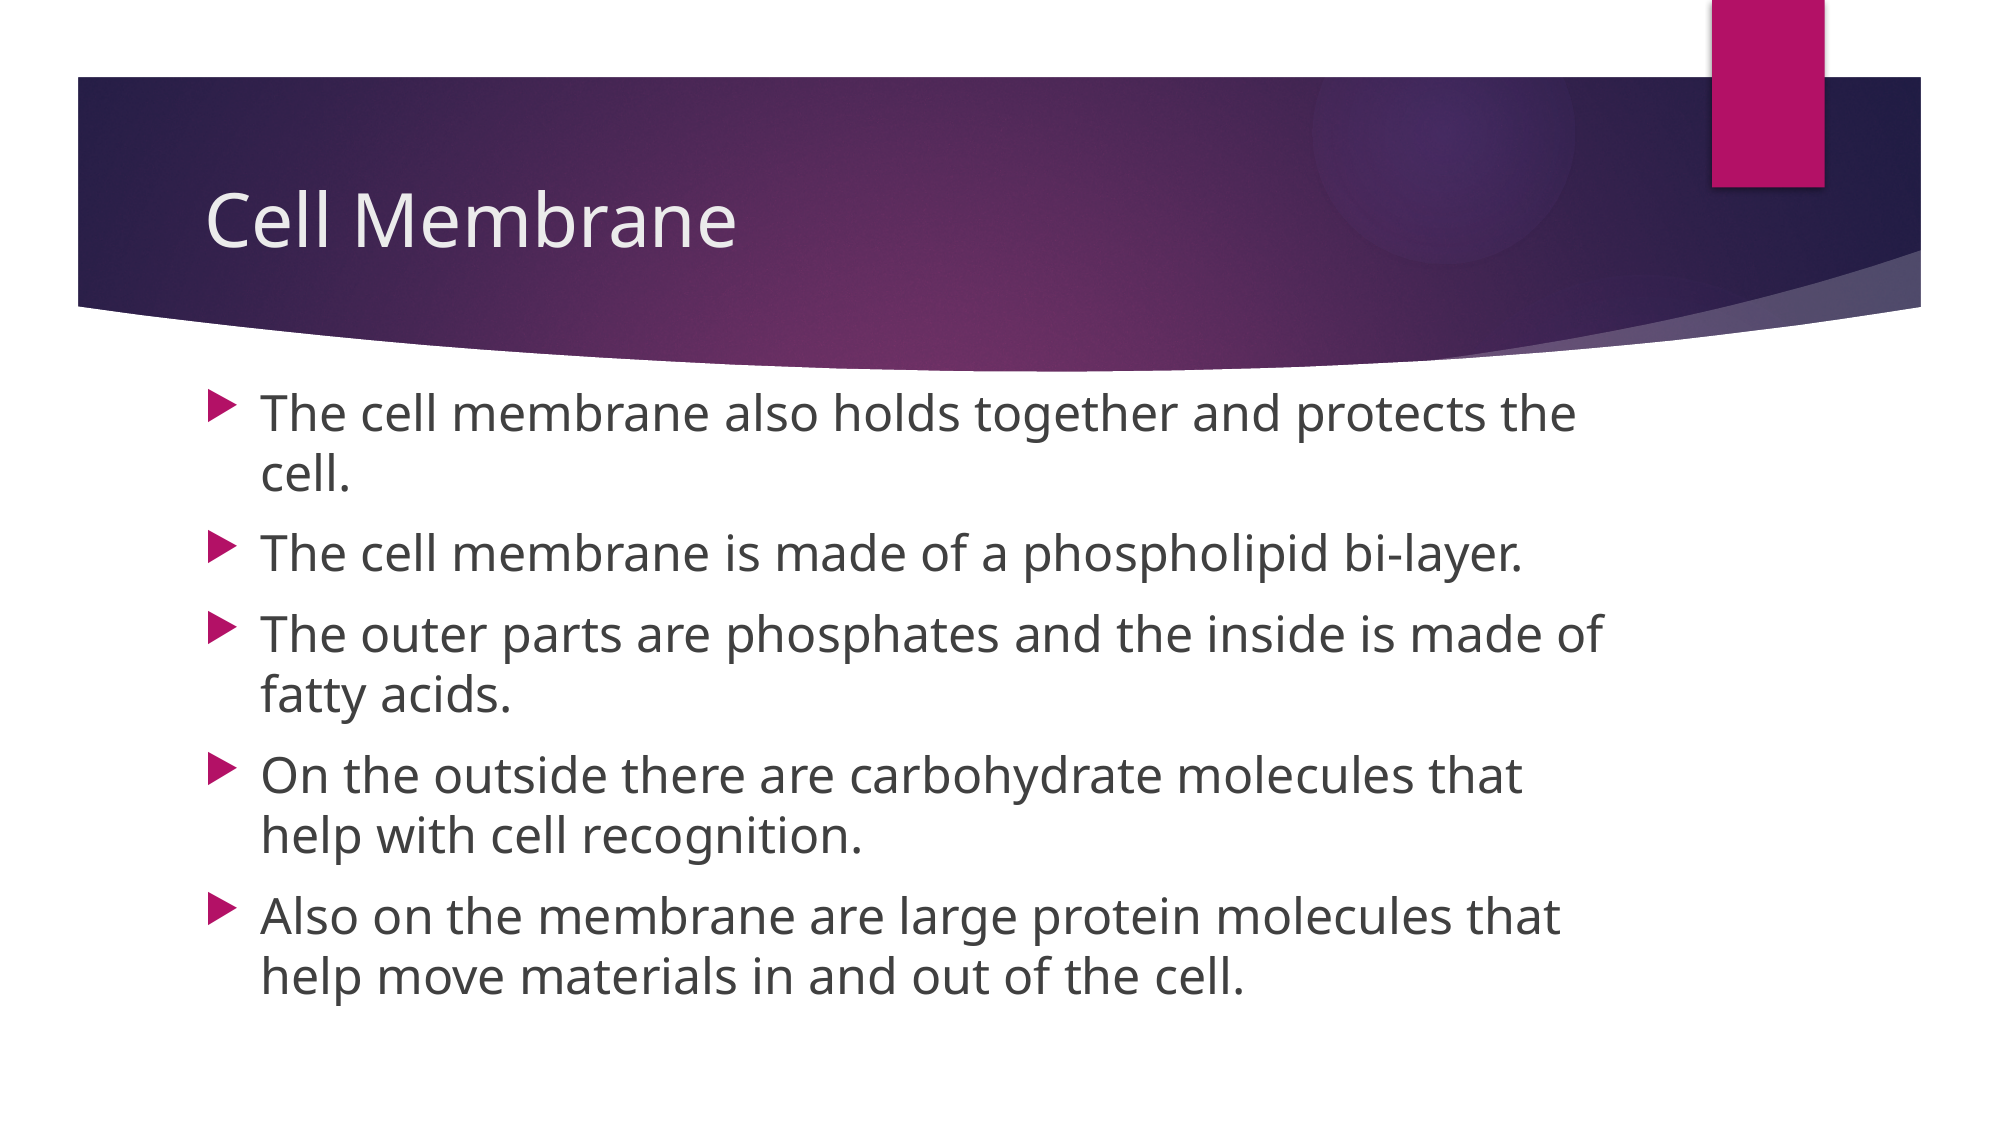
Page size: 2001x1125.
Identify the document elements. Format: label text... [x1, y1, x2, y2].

list The cell membrane also holds together and protects the cell. The cell membrane is made of a phospholipid bi-layer. The outer parts are phosphates and the inside is made of fatty acids. On the outside there are carbohydrate molecules that help with cell recognition. Also on the membrane are large protein molecules that help move materials in and out of the cell. [189, 373, 1638, 934]
title Cell Membrane [189, 159, 1627, 276]
